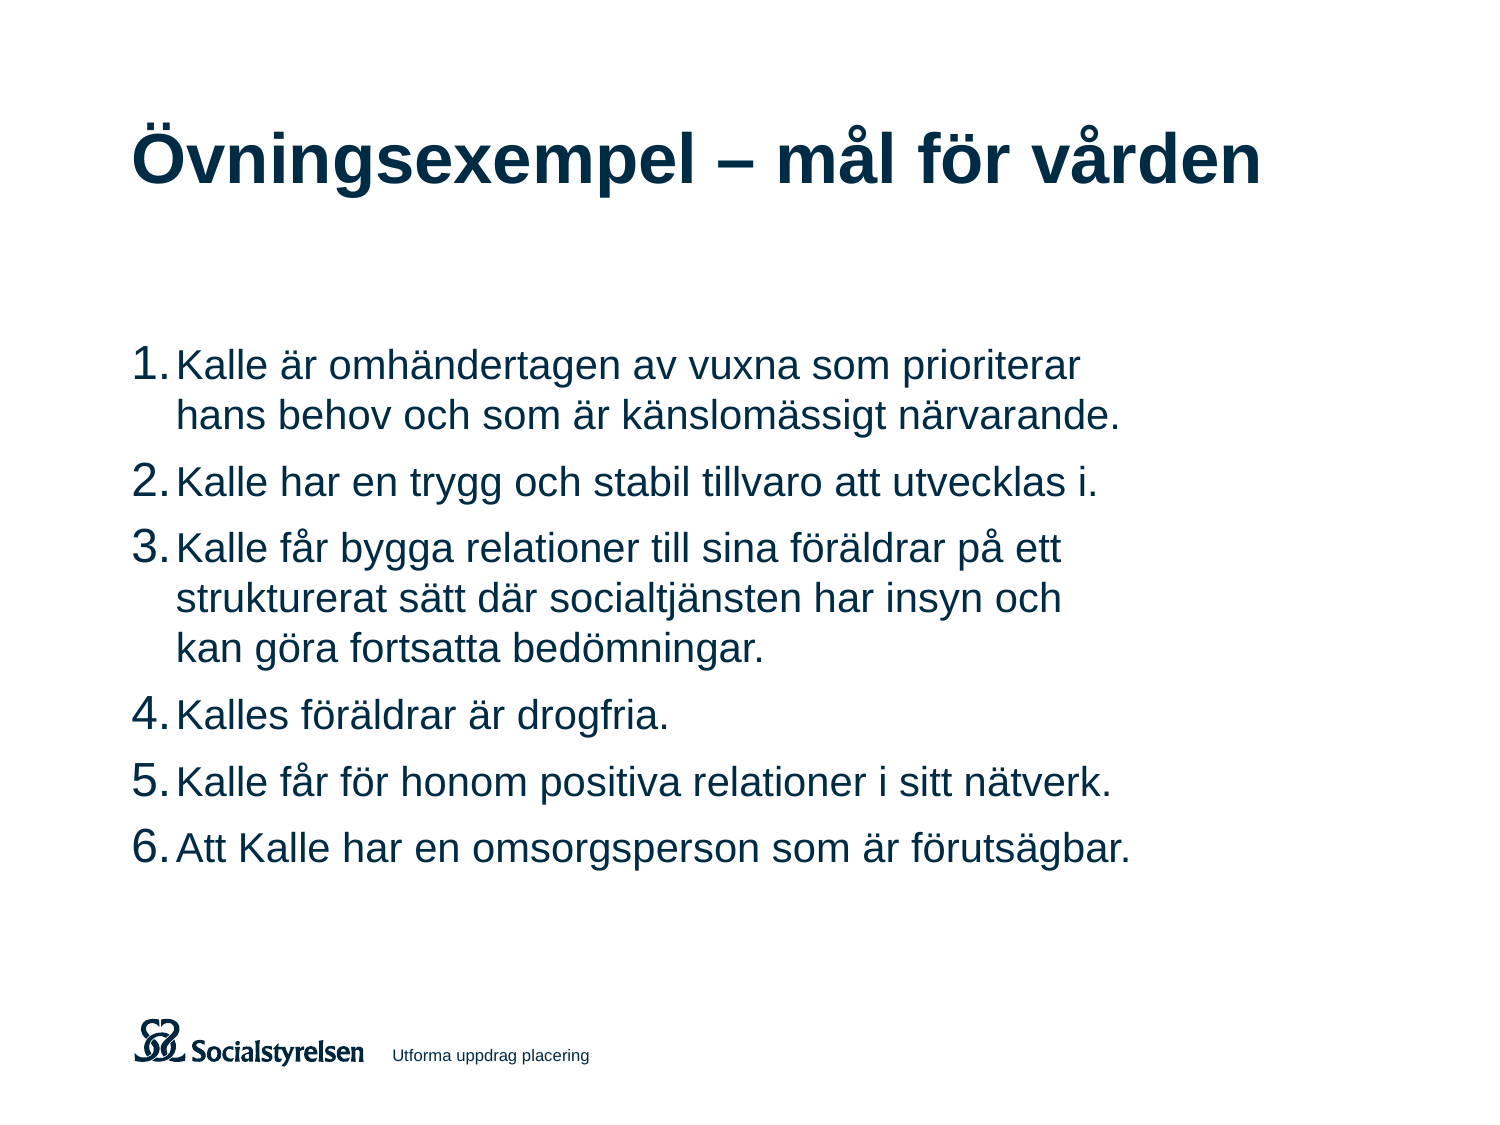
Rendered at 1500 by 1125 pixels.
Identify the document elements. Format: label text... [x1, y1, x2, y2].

footer Utforma uppdrag placering [392, 1032, 1101, 1077]
list Kalle är omhändertagen av vuxna som prioriterar hans behov och som är känslomässigt närvarande. Kalle har en trygg och stabil tillvaro att utvecklas i. Kalle får bygga relationer till sina föräldrar på ett strukturerat sätt där socialtjänsten har insyn och kan göra fortsatta bedömningar. Kalles föräldrar är drogfria. Kalle får för honom positiva relationer i sitt nätverk. Att Kalle har en omsorgsperson som är förutsägbar. [131, 337, 1274, 947]
title Övningsexempel – mål för vården [131, 112, 1273, 326]
